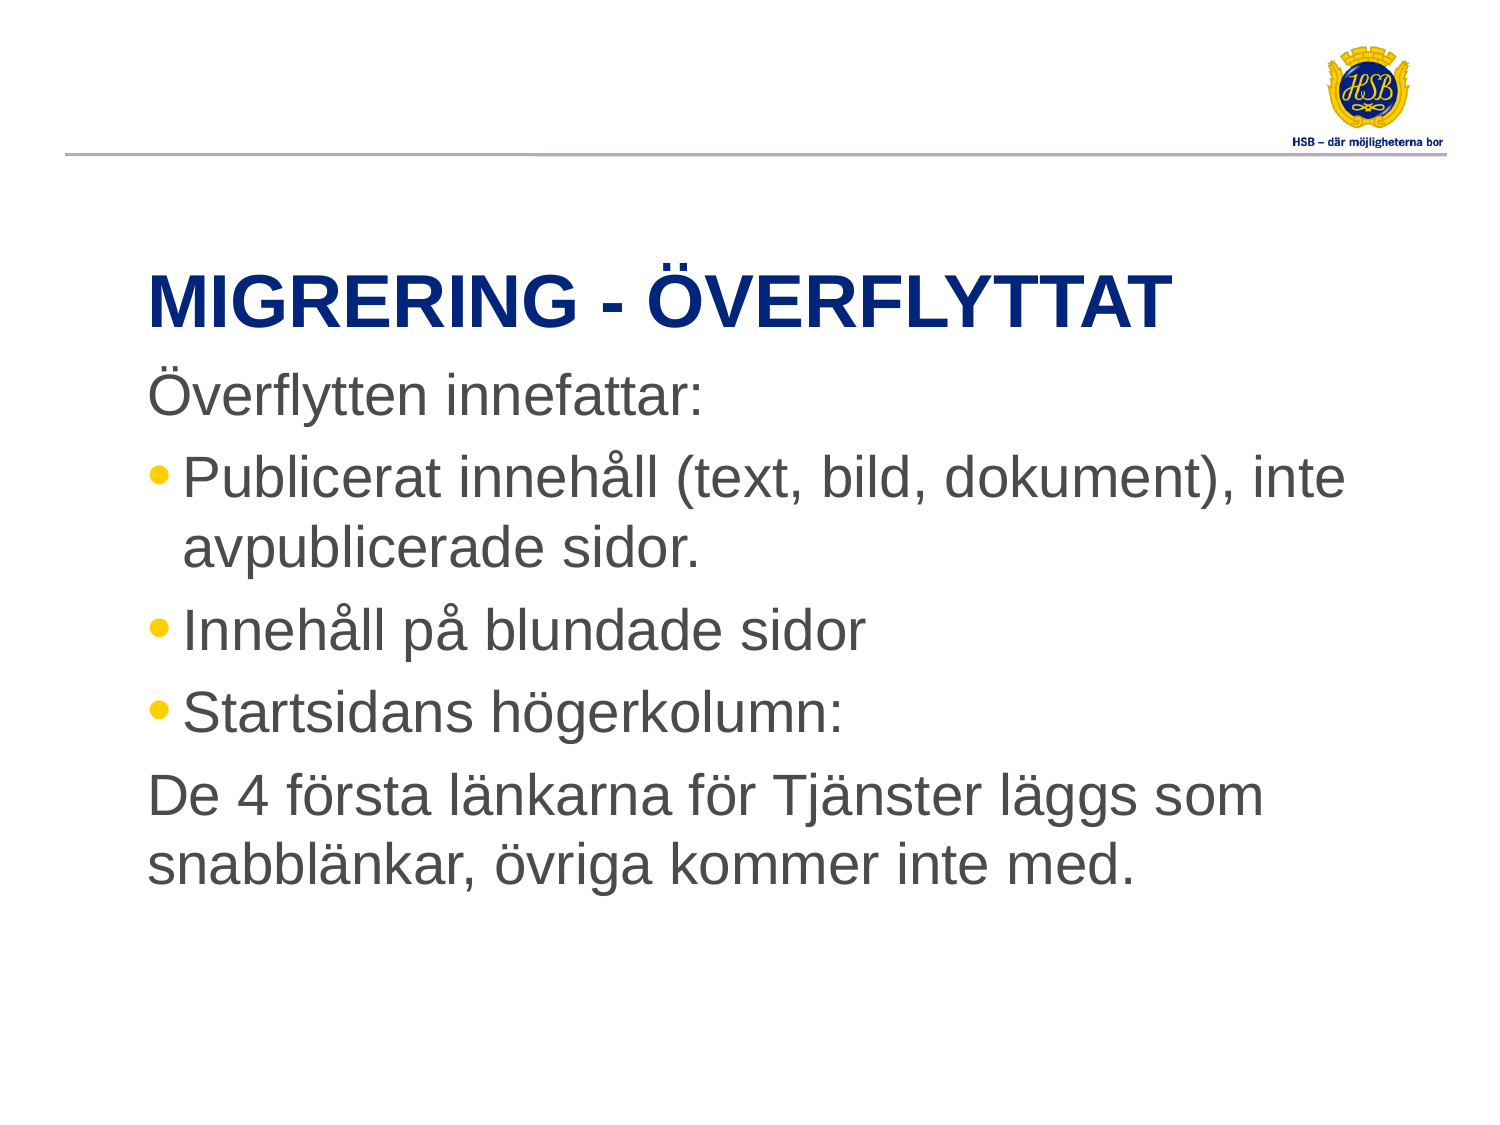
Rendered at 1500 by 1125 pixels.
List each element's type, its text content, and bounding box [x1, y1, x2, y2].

picture [1293, 40, 1443, 148]
title Migrering - överflyttat [132, 161, 1448, 350]
list Överflytten innefattar: Publicerat innehåll (text, bild, dokument), inte avpublicerade sidor. Innehåll på blundade sidor Startsidans högerkolumn: De 4 första länkarna för Tjänster läggs som snabblänkar, övriga kommer inte med. [132, 349, 1447, 1059]
